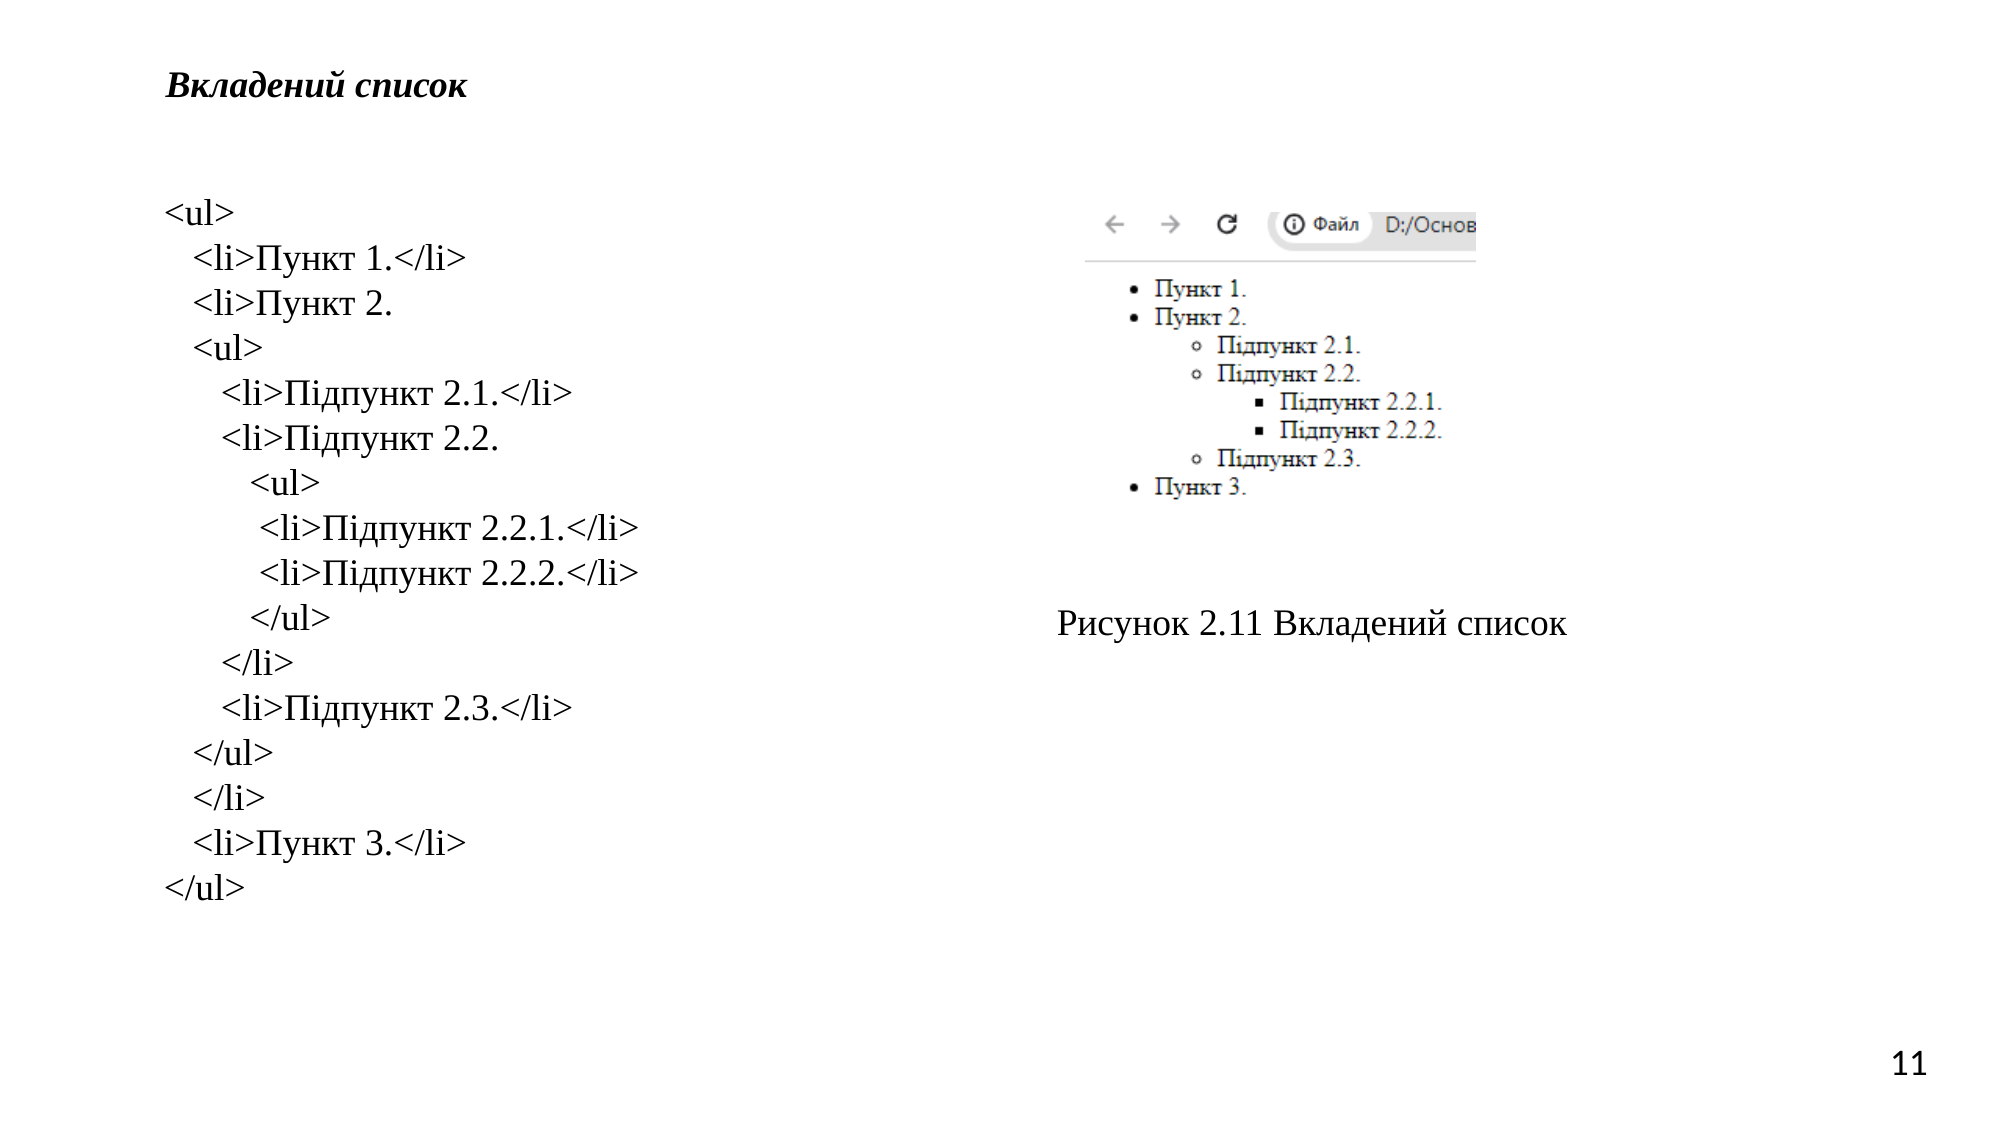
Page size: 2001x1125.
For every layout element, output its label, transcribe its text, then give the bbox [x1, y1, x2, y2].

text_box Рисунок 2.11­ Вкладений список [1042, 567, 1583, 651]
text_box Вкладений список [150, 30, 483, 113]
text_box 11 [1875, 1030, 1970, 1091]
picture [1085, 212, 1476, 520]
text_box <ul> <li>Пункт 1.</li> <li>Пункт 2. <ul> <li>Підпункт 2.1.</li> <li>Підпункт 2.2. <ul> <li>Підпункт 2.2.1.</li> <li>Підпункт 2.2.2.</li> </ul> </li> <li>Підпункт 2.3.</li> </ul> </li> <li>Пункт 3.</li> </ul> [148, 180, 1149, 916]
